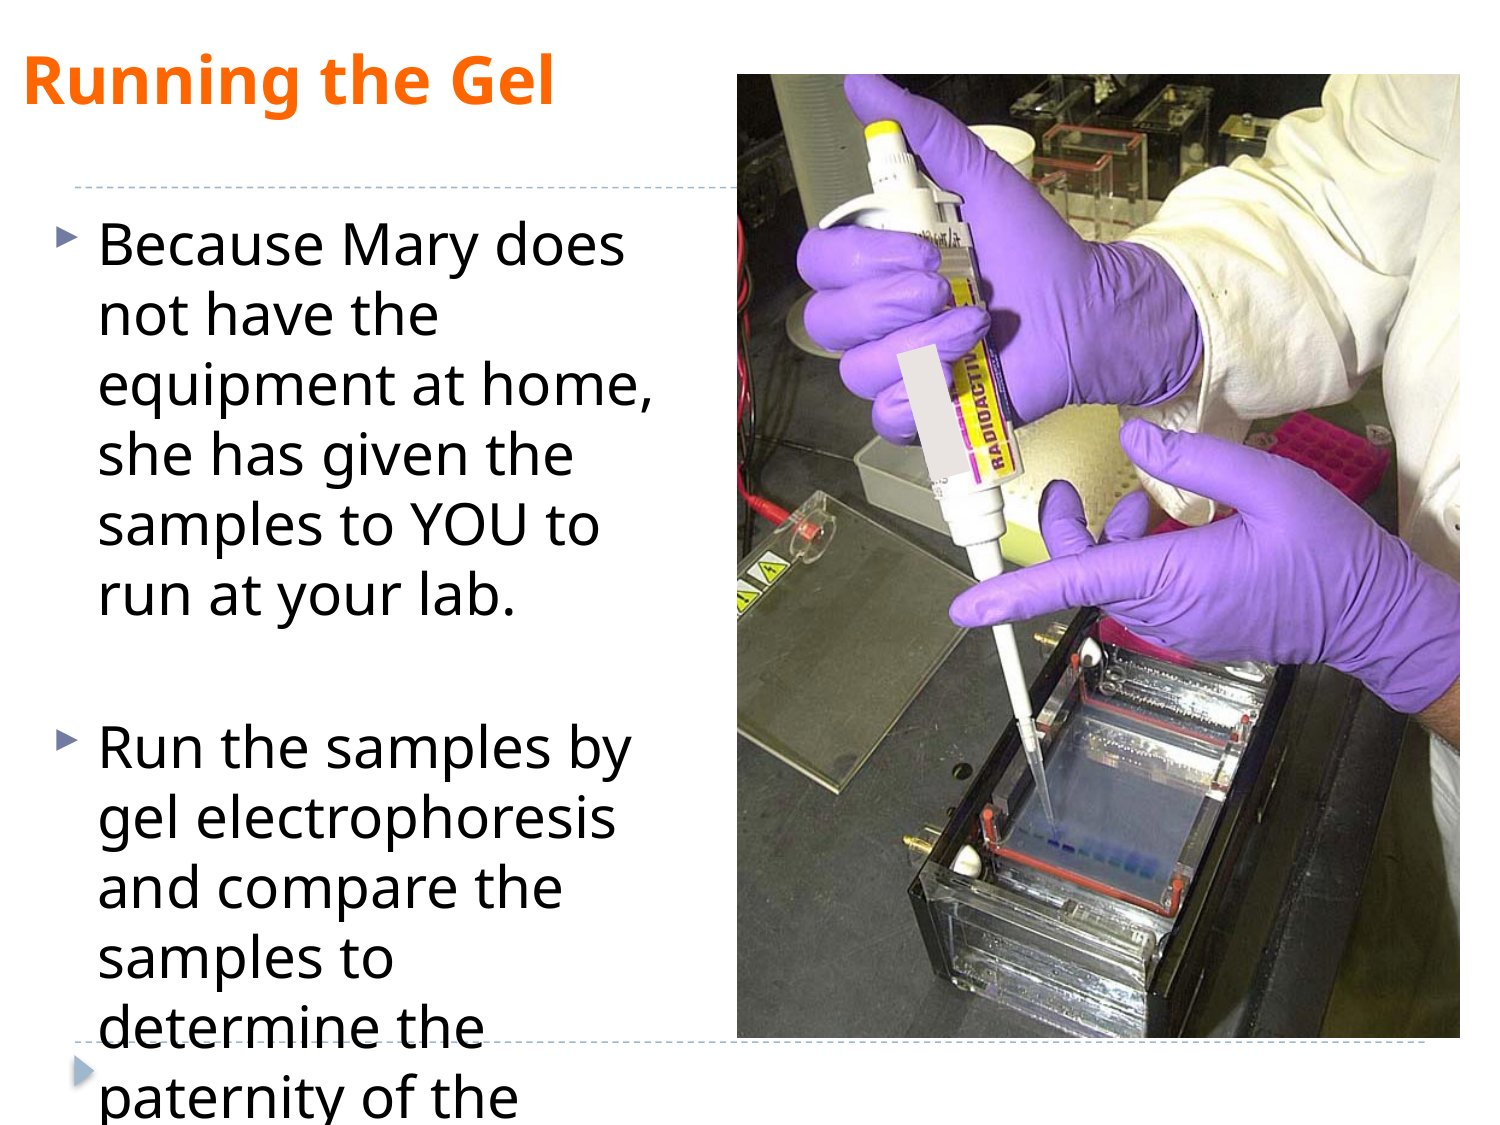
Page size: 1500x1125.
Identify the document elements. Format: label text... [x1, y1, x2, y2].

title Running the Gel [5, 0, 1357, 126]
picture [737, 74, 1460, 1038]
list Because Mary does not have the equipment at home, she has given the samples to YOU to run at your lab. Run the samples by gel electrophoresis and compare the samples to determine the paternity of the kittens. [37, 199, 701, 1063]
